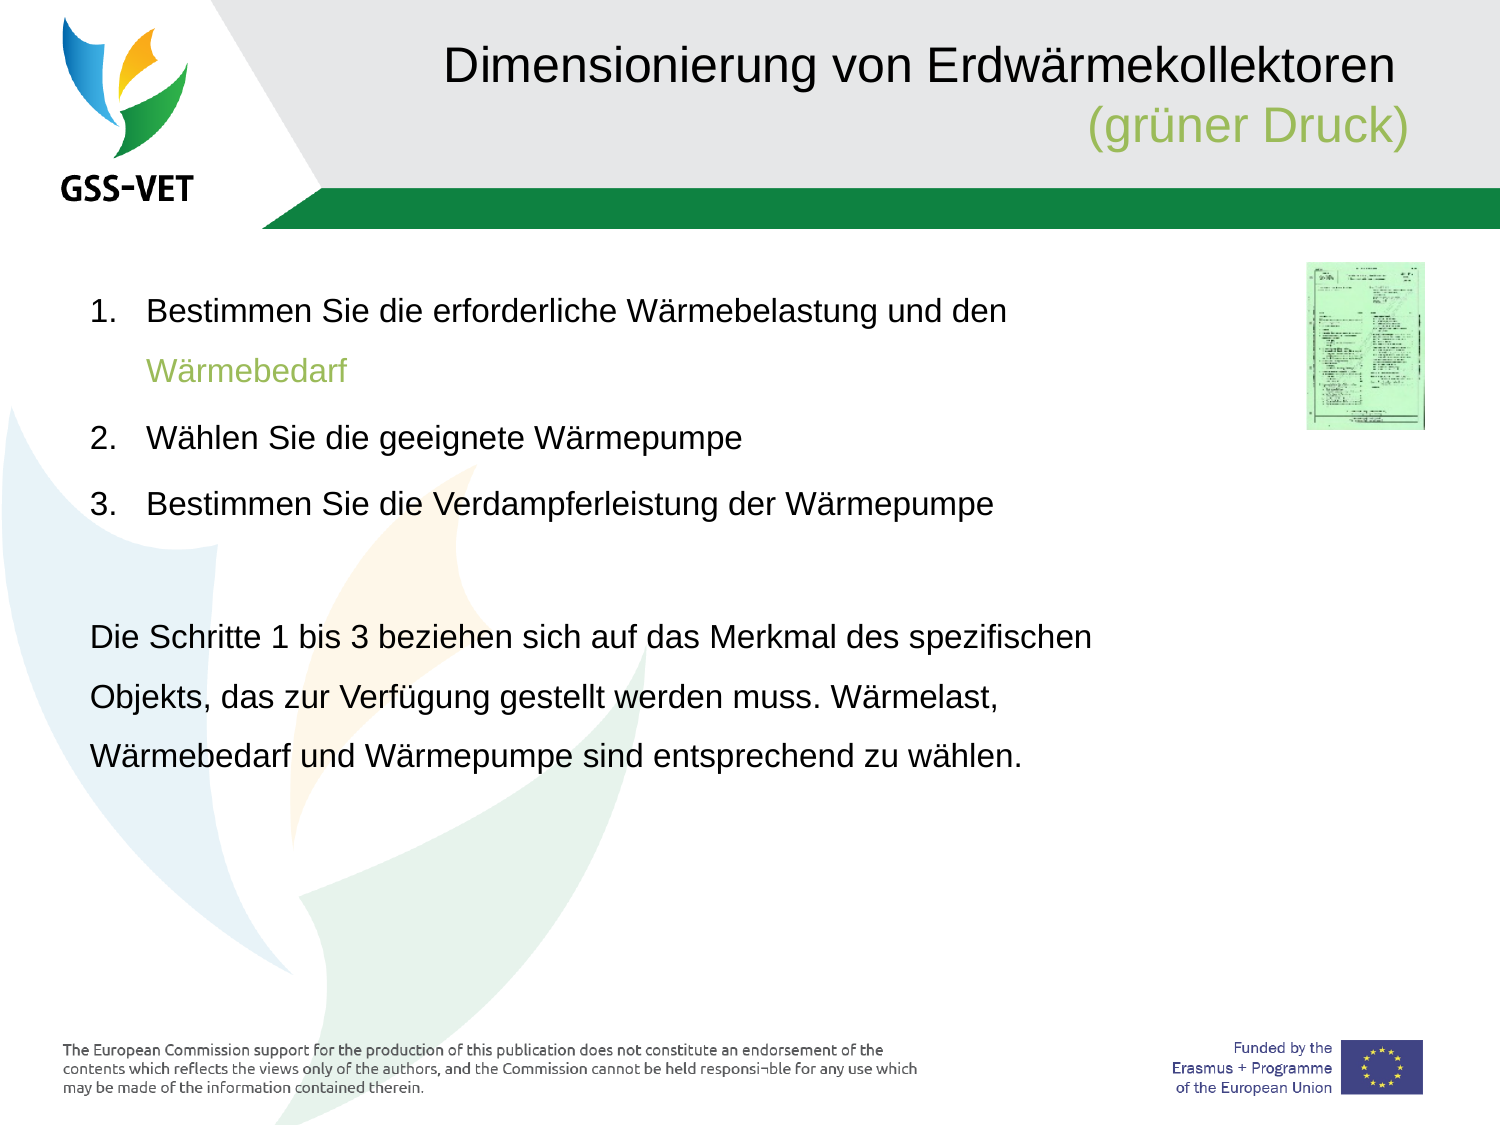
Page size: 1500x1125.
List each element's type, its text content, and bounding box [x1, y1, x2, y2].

picture [0, 0, 1500, 1125]
text_box Dimensionierung von Erdwärmekollektoren (grüner Druck) [324, 0, 1425, 185]
text_box Bestimmen Sie die erforderliche Wärmebelastung und den Wärmebedarf Wählen Sie die geeignete Wärmepumpe Bestimmen Sie die Verdampferleistung der Wärmepumpe Die Schritte 1 bis 3 beziehen sich auf das Merkmal des spezifischen Objekts, das zur Verfügung gestellt werden muss. Wärmelast, Wärmebedarf und Wärmepumpe sind entsprechend zu wählen. [75, 262, 1187, 1005]
